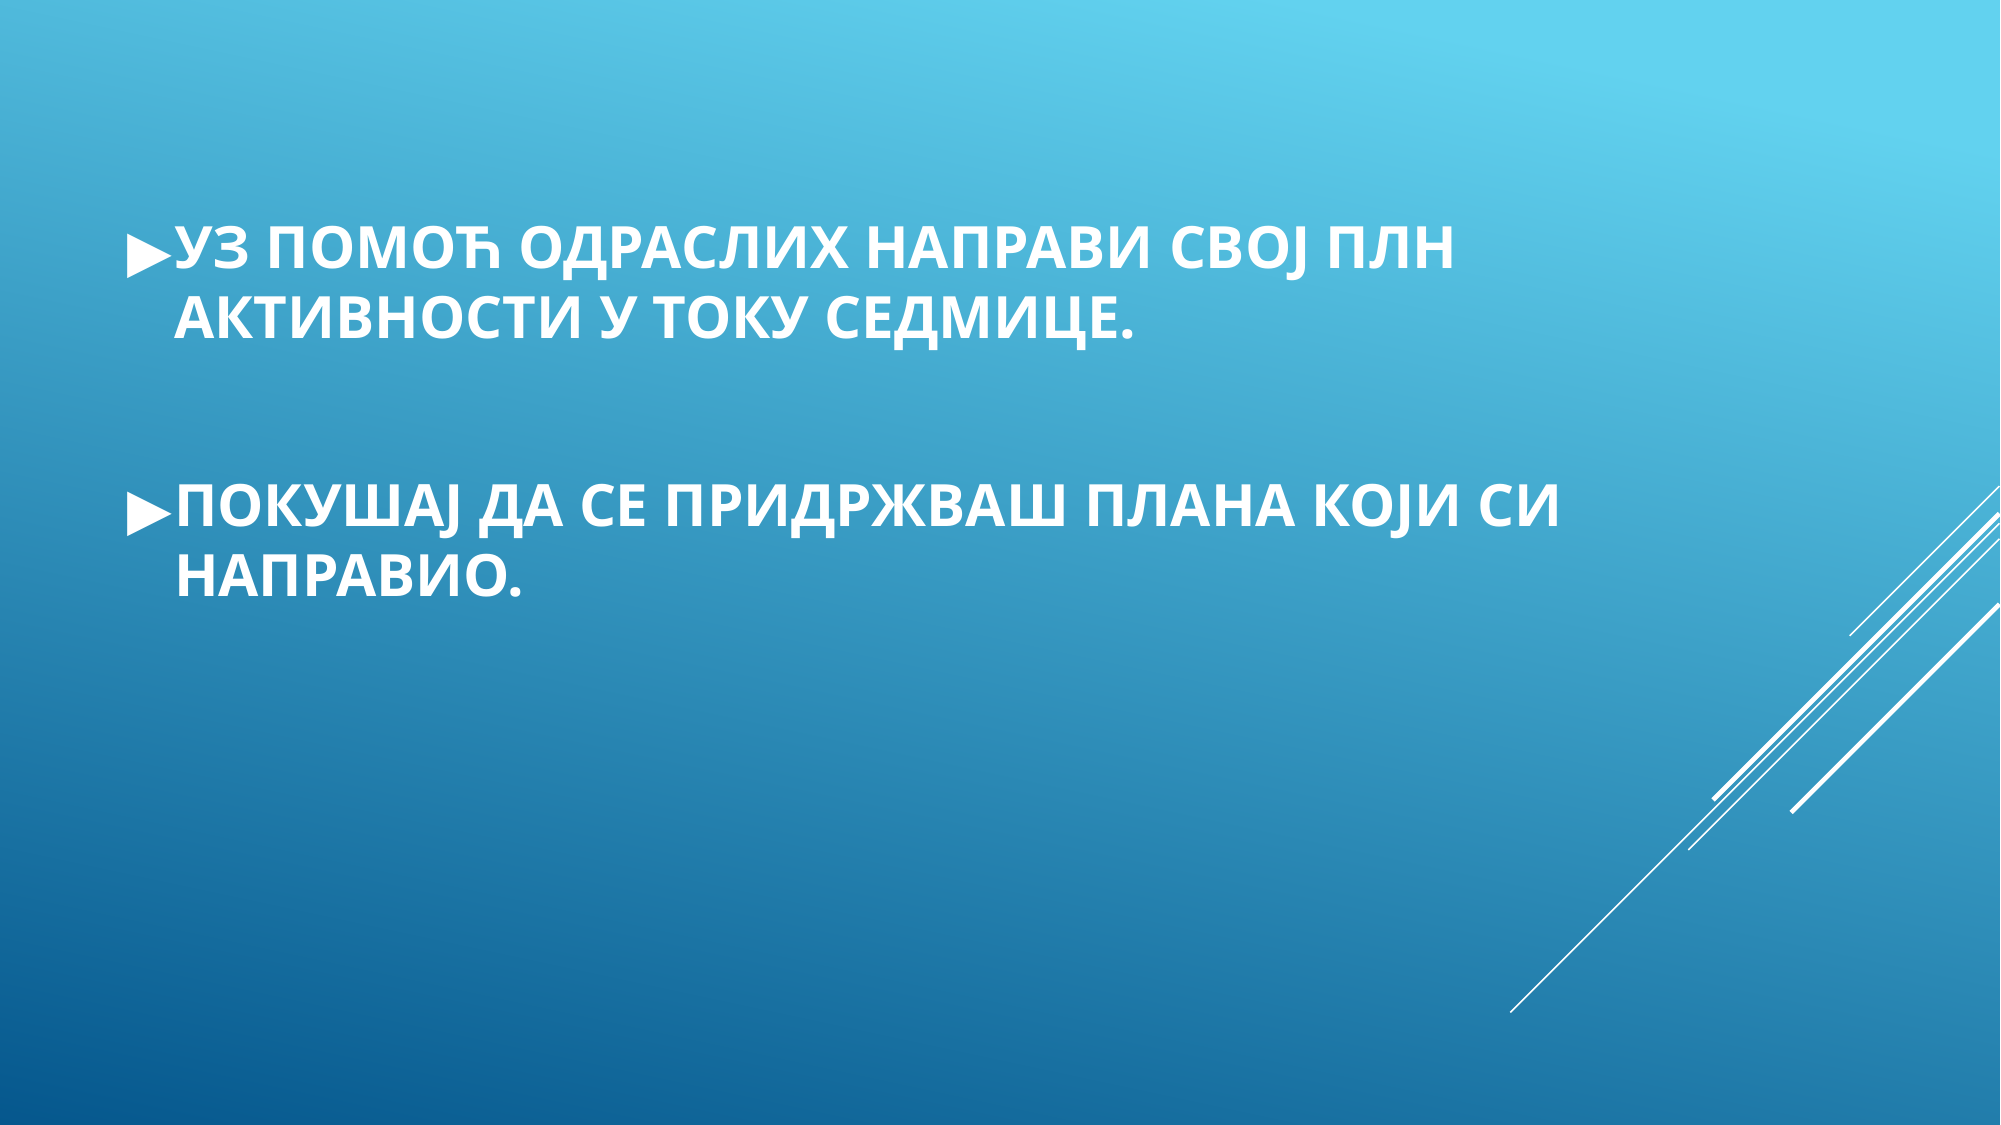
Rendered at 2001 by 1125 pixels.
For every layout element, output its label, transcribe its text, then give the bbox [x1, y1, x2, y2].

list УЗ ПОМОЋ ОДРАСЛИХ НАПРАВИ СВОЈ ПЛН АКТИВНОСТИ У ТОКУ СЕДМИЦЕ. ПОКУШАЈ ДА СЕ ПРИДРЖВАШ ПЛАНА КОЈИ СИ НАПРАВИО. [112, 112, 1887, 706]
